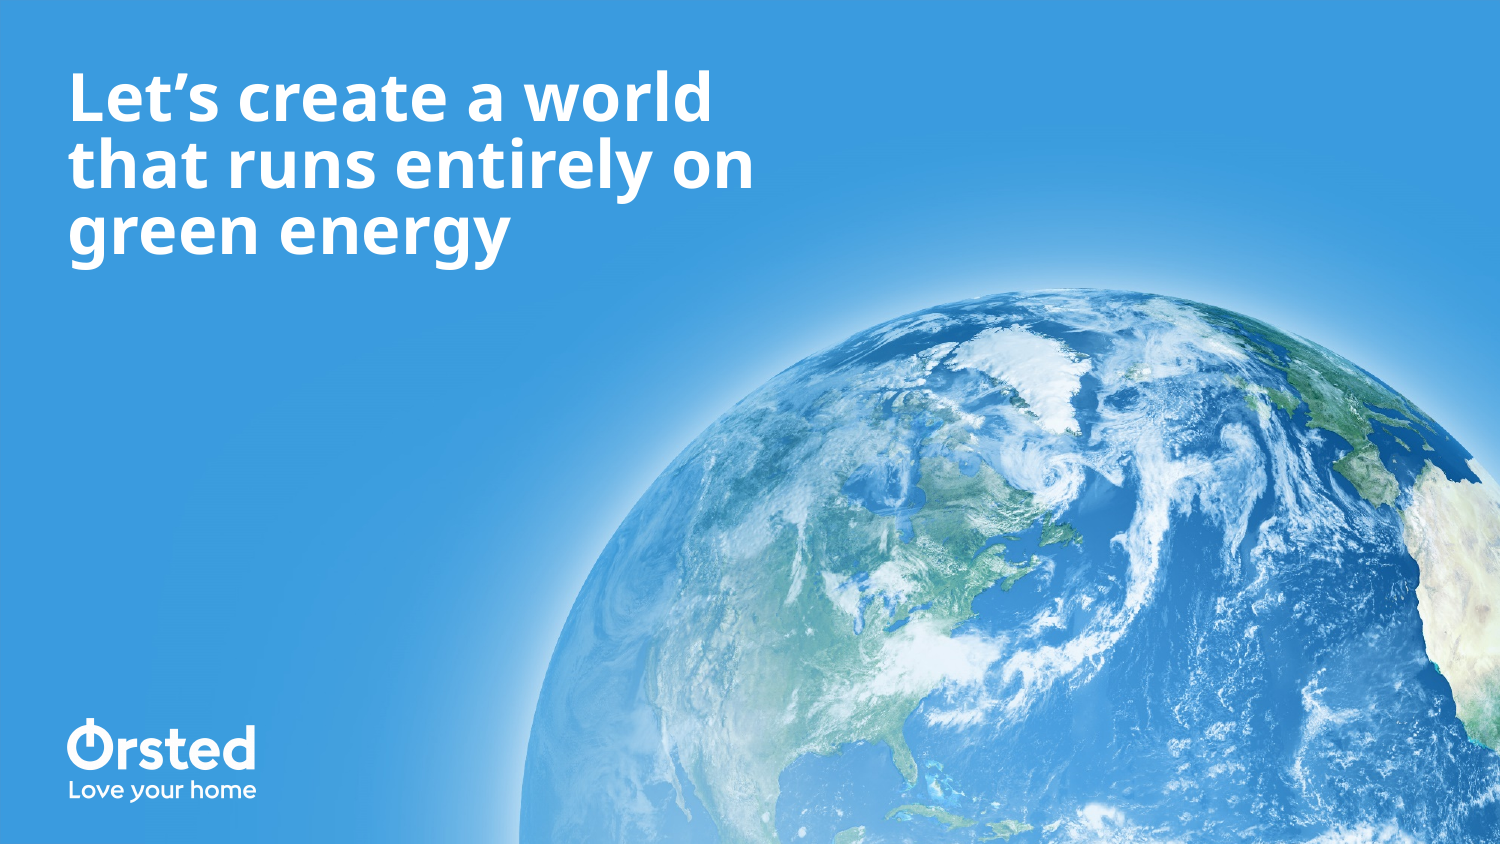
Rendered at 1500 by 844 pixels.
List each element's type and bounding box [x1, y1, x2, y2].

text_box [0, 0, 1500, 844]
picture [67, 718, 256, 803]
